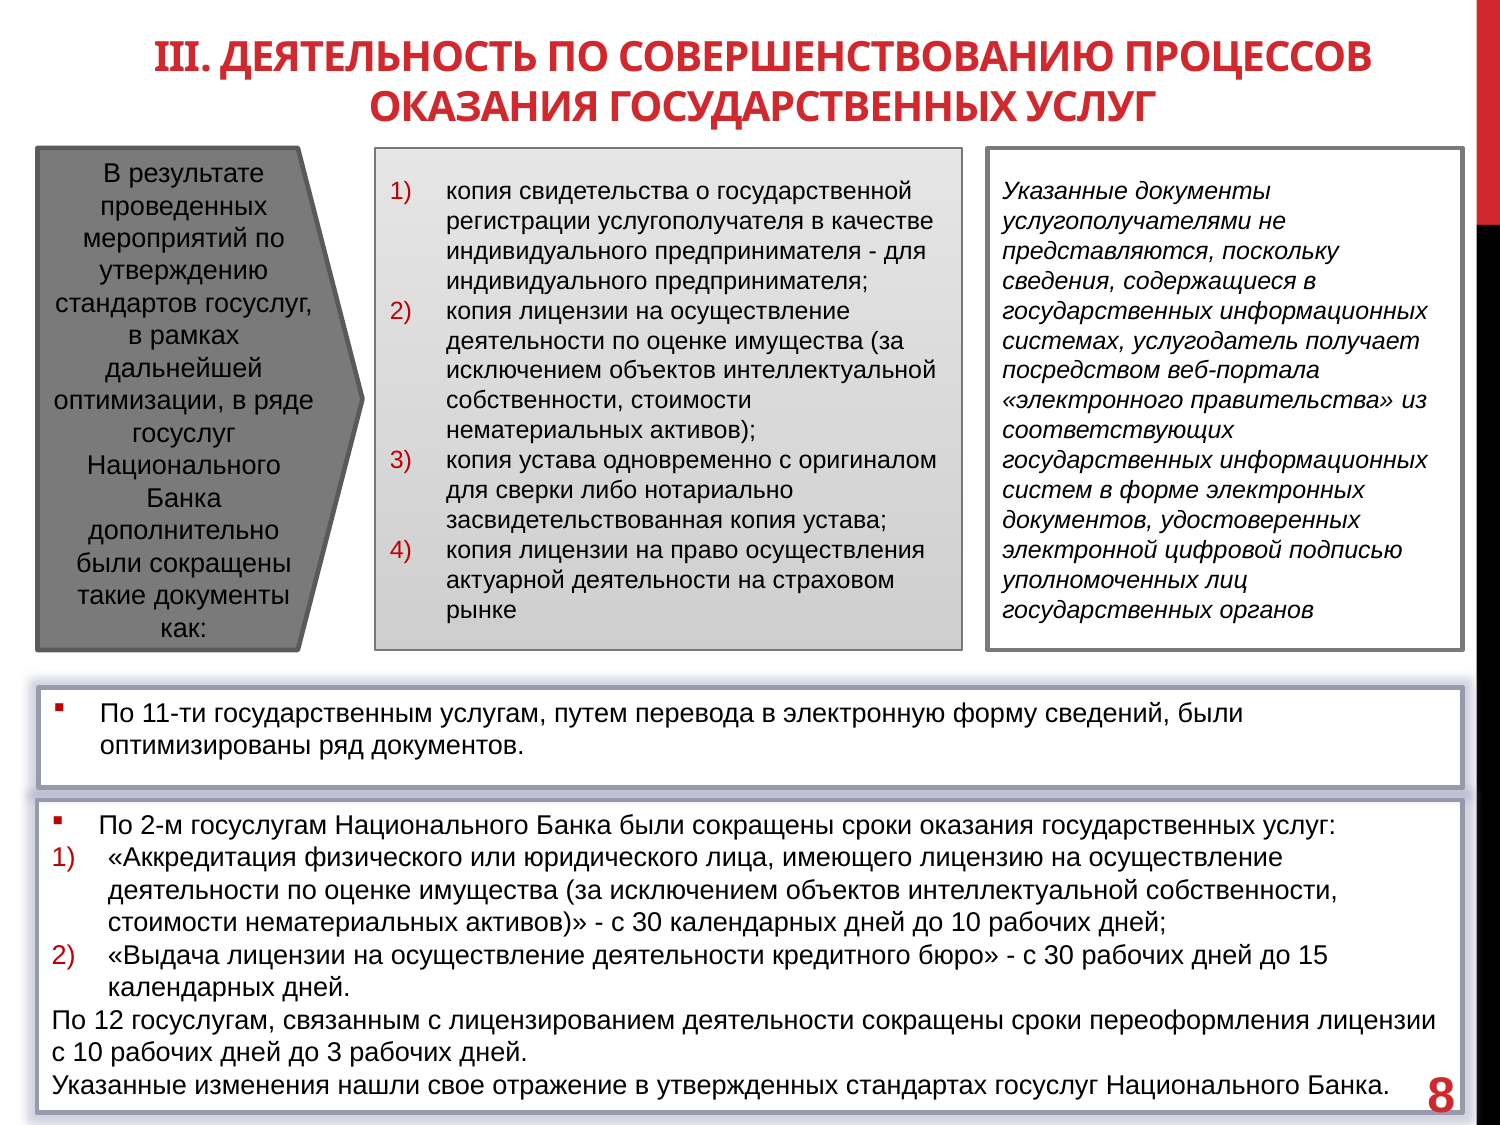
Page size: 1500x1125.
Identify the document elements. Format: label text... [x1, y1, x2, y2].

text_box копия свидетельства о государственной регистрации услугополучателя в качестве индивидуального предпринимателя - для индивидуального предпринимателя; копия лицензии на осуществление деятельности по оценке имущества (за исключением объектов интеллектуальной собственности, стоимости нематериальных активов); копия устава одновременно с оригиналом для сверки либо нотариально засвидетельствованная копия устава; копия лицензии на право осуществления актуарной деятельности на страховом рынке [374, 147, 963, 651]
text_box По 2-м госуслугам Национального Банка были сокращены сроки оказания государственных услуг: «Аккредитация физического или юридического лица, имеющего лицензию на осуществление деятельности по оценке имущества (за исключением объектов интеллектуальной собственности, стоимости нематериальных активов)» - с 30 календарных дней до 10 рабочих дней; «Выдача лицензии на осуществление деятельности кредитного бюро» - с 30 рабочих дней до 15 календарных дней. По 12 госуслугам, связанным с лицензированием деятельности сокращены сроки переоформления лицензии с 10 рабочих дней до 3 рабочих дней. Указанные изменения нашли свое отражение в утвержденных стандартах госуслуг Национального Банка. [35, 804, 1465, 1115]
slide_number 8 [1412, 1062, 1463, 1123]
text_box По 11-ти государственным услугам, путем перевода в электронную форму сведений, были оптимизированы ряд документов. [36, 685, 1465, 790]
title III. ДЕЯТЕЛЬНОСТЬ ПО СОВЕРШЕНСТВОВАНИЮ ПРОЦЕССОВ ОКАЗАНИЯ ГОСУДАРСТВЕННЫХ УСЛУГ [87, 24, 1438, 138]
text_box В результате проведенных мероприятий по утверждению стандартов госуслуг, в рамках дальнейшей оптимизации, в ряде госуслуг Национального Банка дополнительно были сокращены такие документы как: [35, 145, 365, 653]
text_box Указанные документы услугополучателями не представляются, поскольку сведения, содержащиеся в государственных информационных системах, услугодатель получает посредством веб-портала «электронного правительства» из соответствующих государственных информационных систем в форме электронных документов, удостоверенных электронной цифровой подписью уполномоченных лиц государственных органов [985, 146, 1465, 652]
